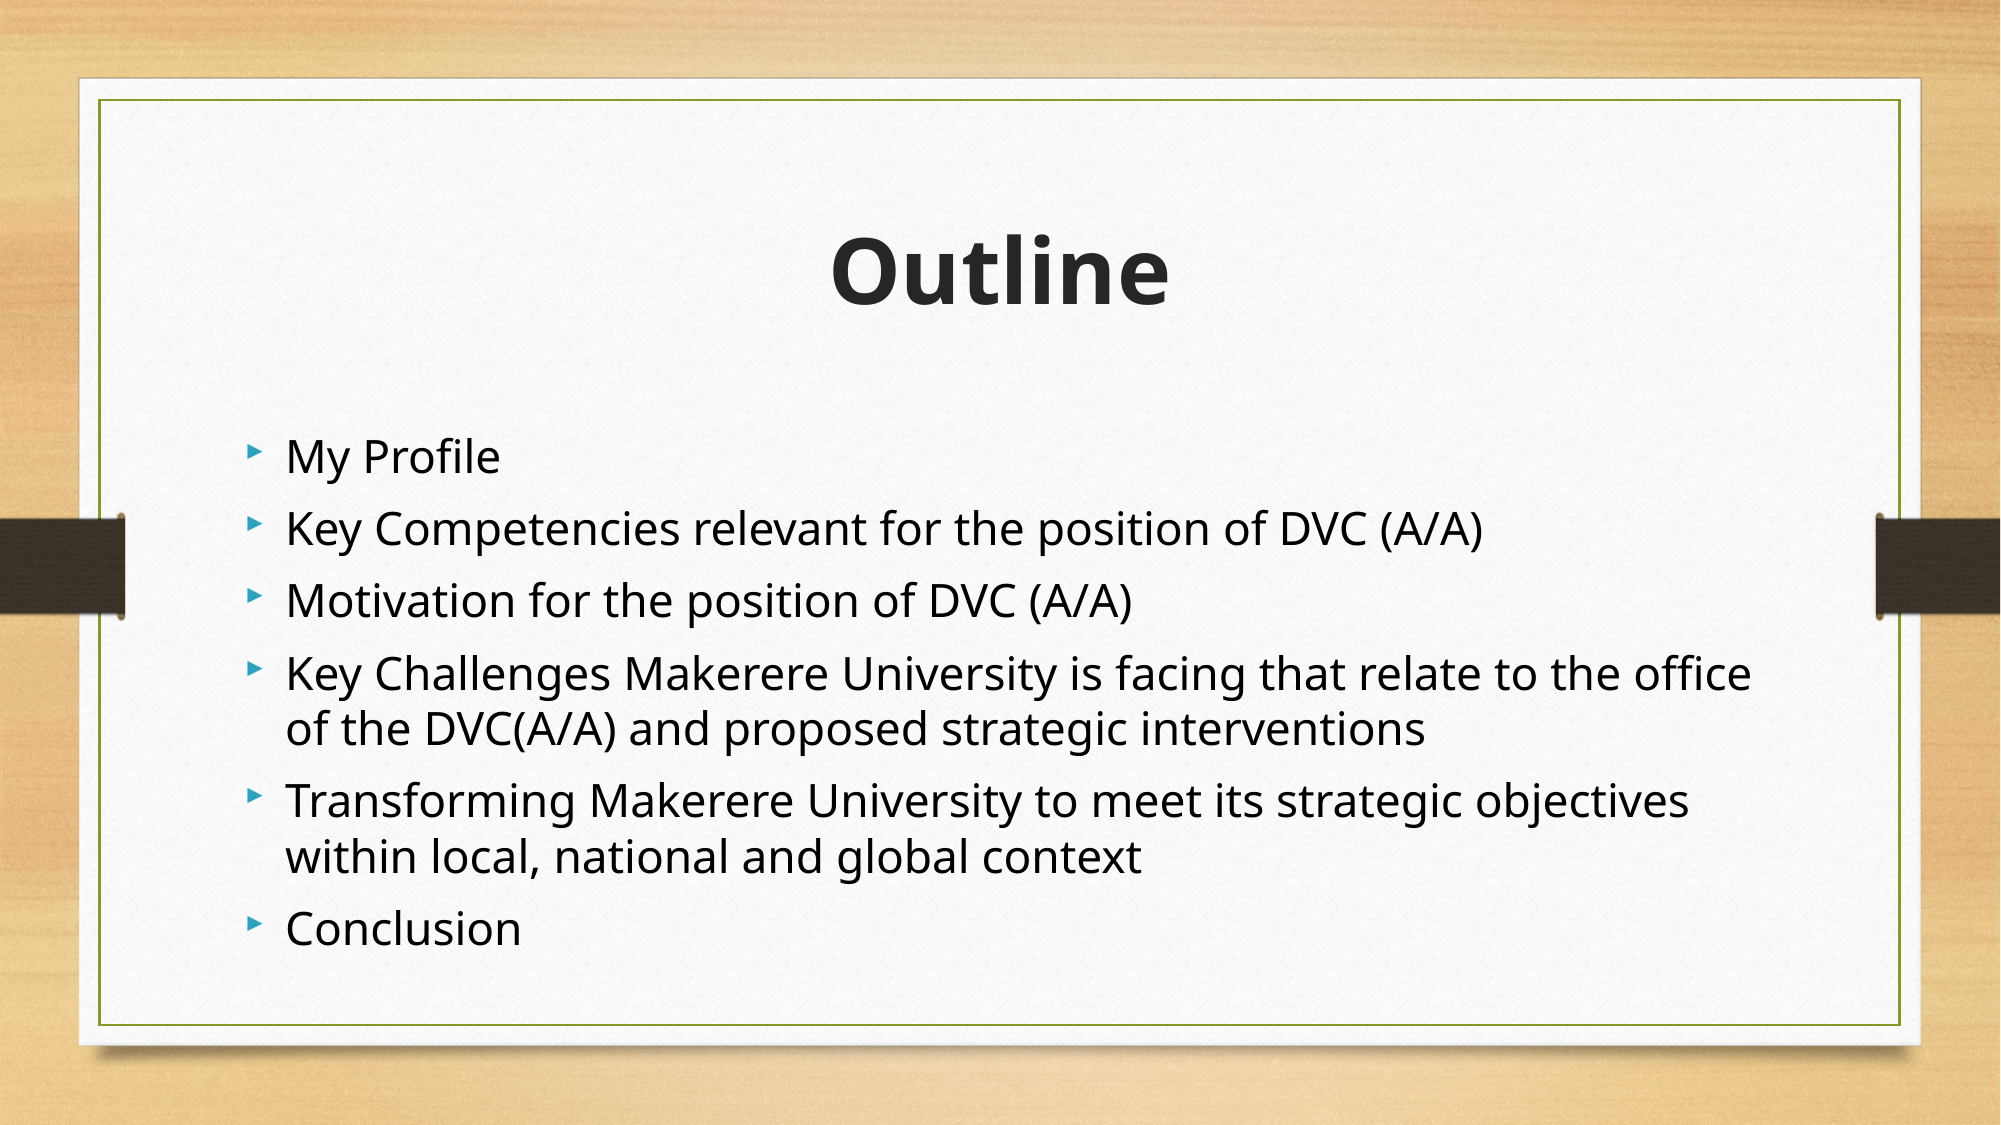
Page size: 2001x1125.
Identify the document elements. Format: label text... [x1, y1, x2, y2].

picture [0, 0, 2001, 1125]
title Outline [212, 160, 1788, 376]
list My Profile Key Competencies relevant for the position of DVC (A/A) Motivation for the position of DVC (A/A) Key Challenges Makerere University is facing that relate to the office of the DVC(A/A) and proposed strategic interventions Transforming Makerere University to meet its strategic objectives within local, national and global context Conclusion [212, 419, 1788, 964]
